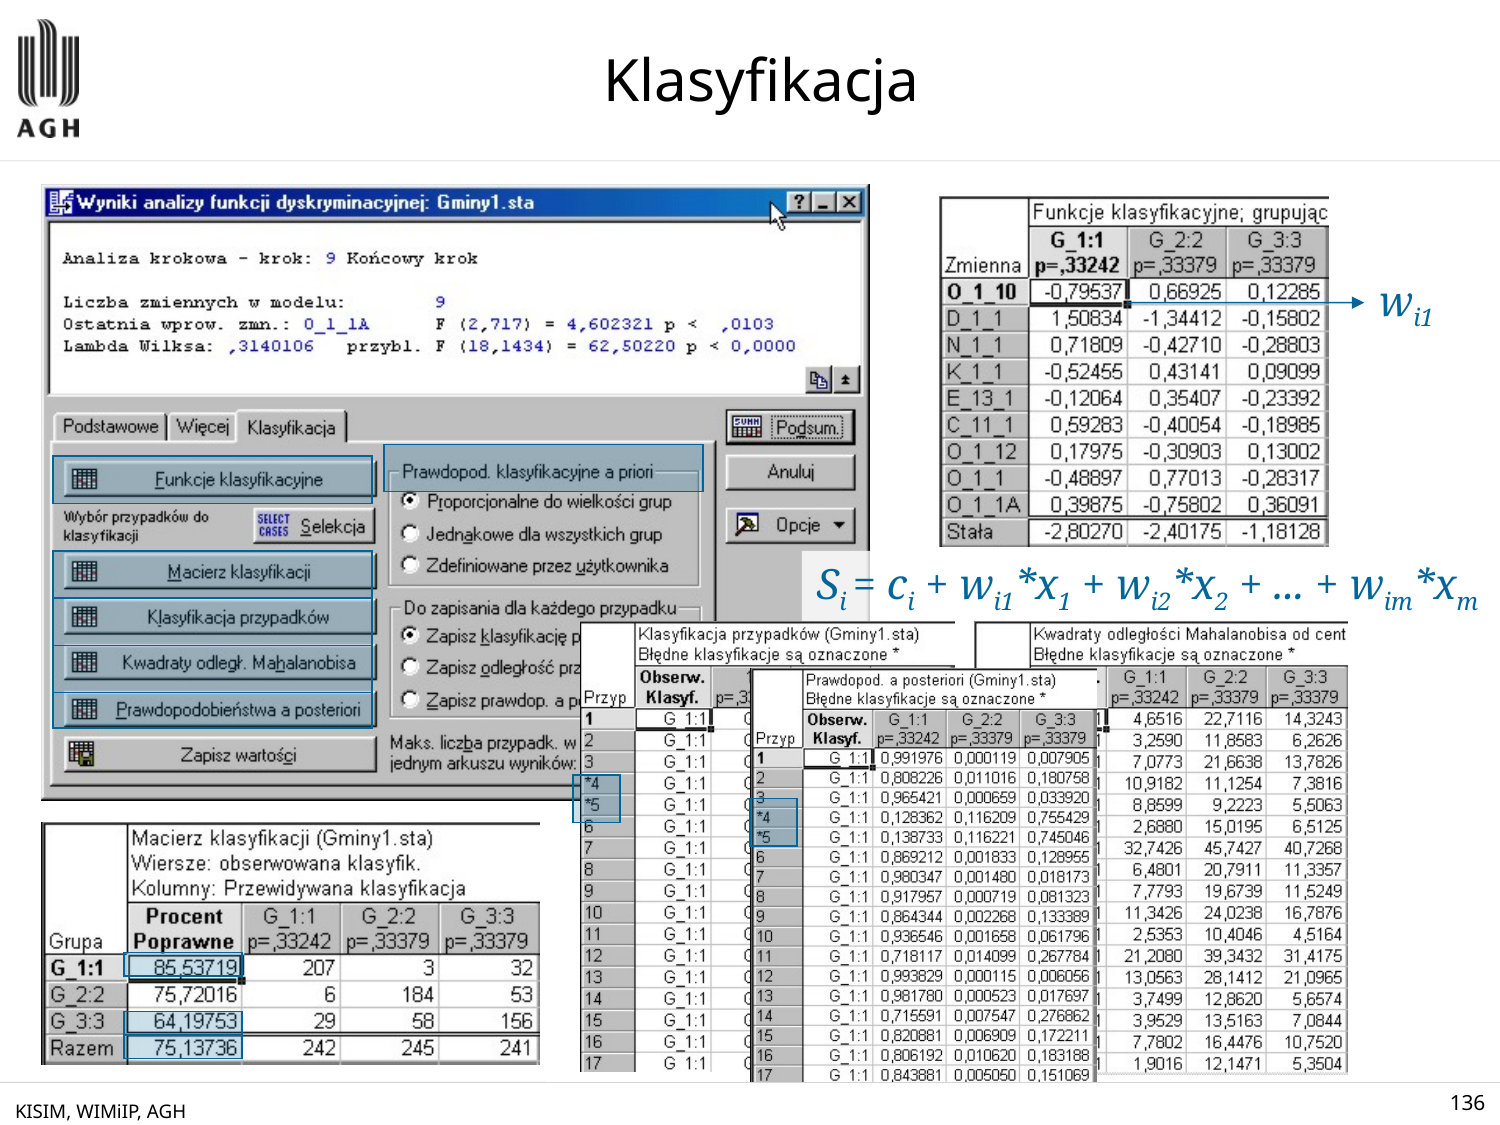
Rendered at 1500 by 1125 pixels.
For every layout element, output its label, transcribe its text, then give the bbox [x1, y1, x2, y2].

footer KISIM, WIMiIP, AGH [0, 1092, 476, 1125]
picture [40, 184, 1349, 1082]
text_box wi1 [1364, 267, 1449, 339]
picture [575, 777, 618, 821]
picture [40, 822, 540, 1065]
picture [17, 19, 79, 138]
text_box [1332, 296, 1364, 309]
title Klasyfikacja [147, 30, 1377, 126]
picture [938, 196, 1329, 547]
text_box Si = ci + wi1*x1 + wi2*x2 + ... + wim*xm [875, 550, 1494, 623]
